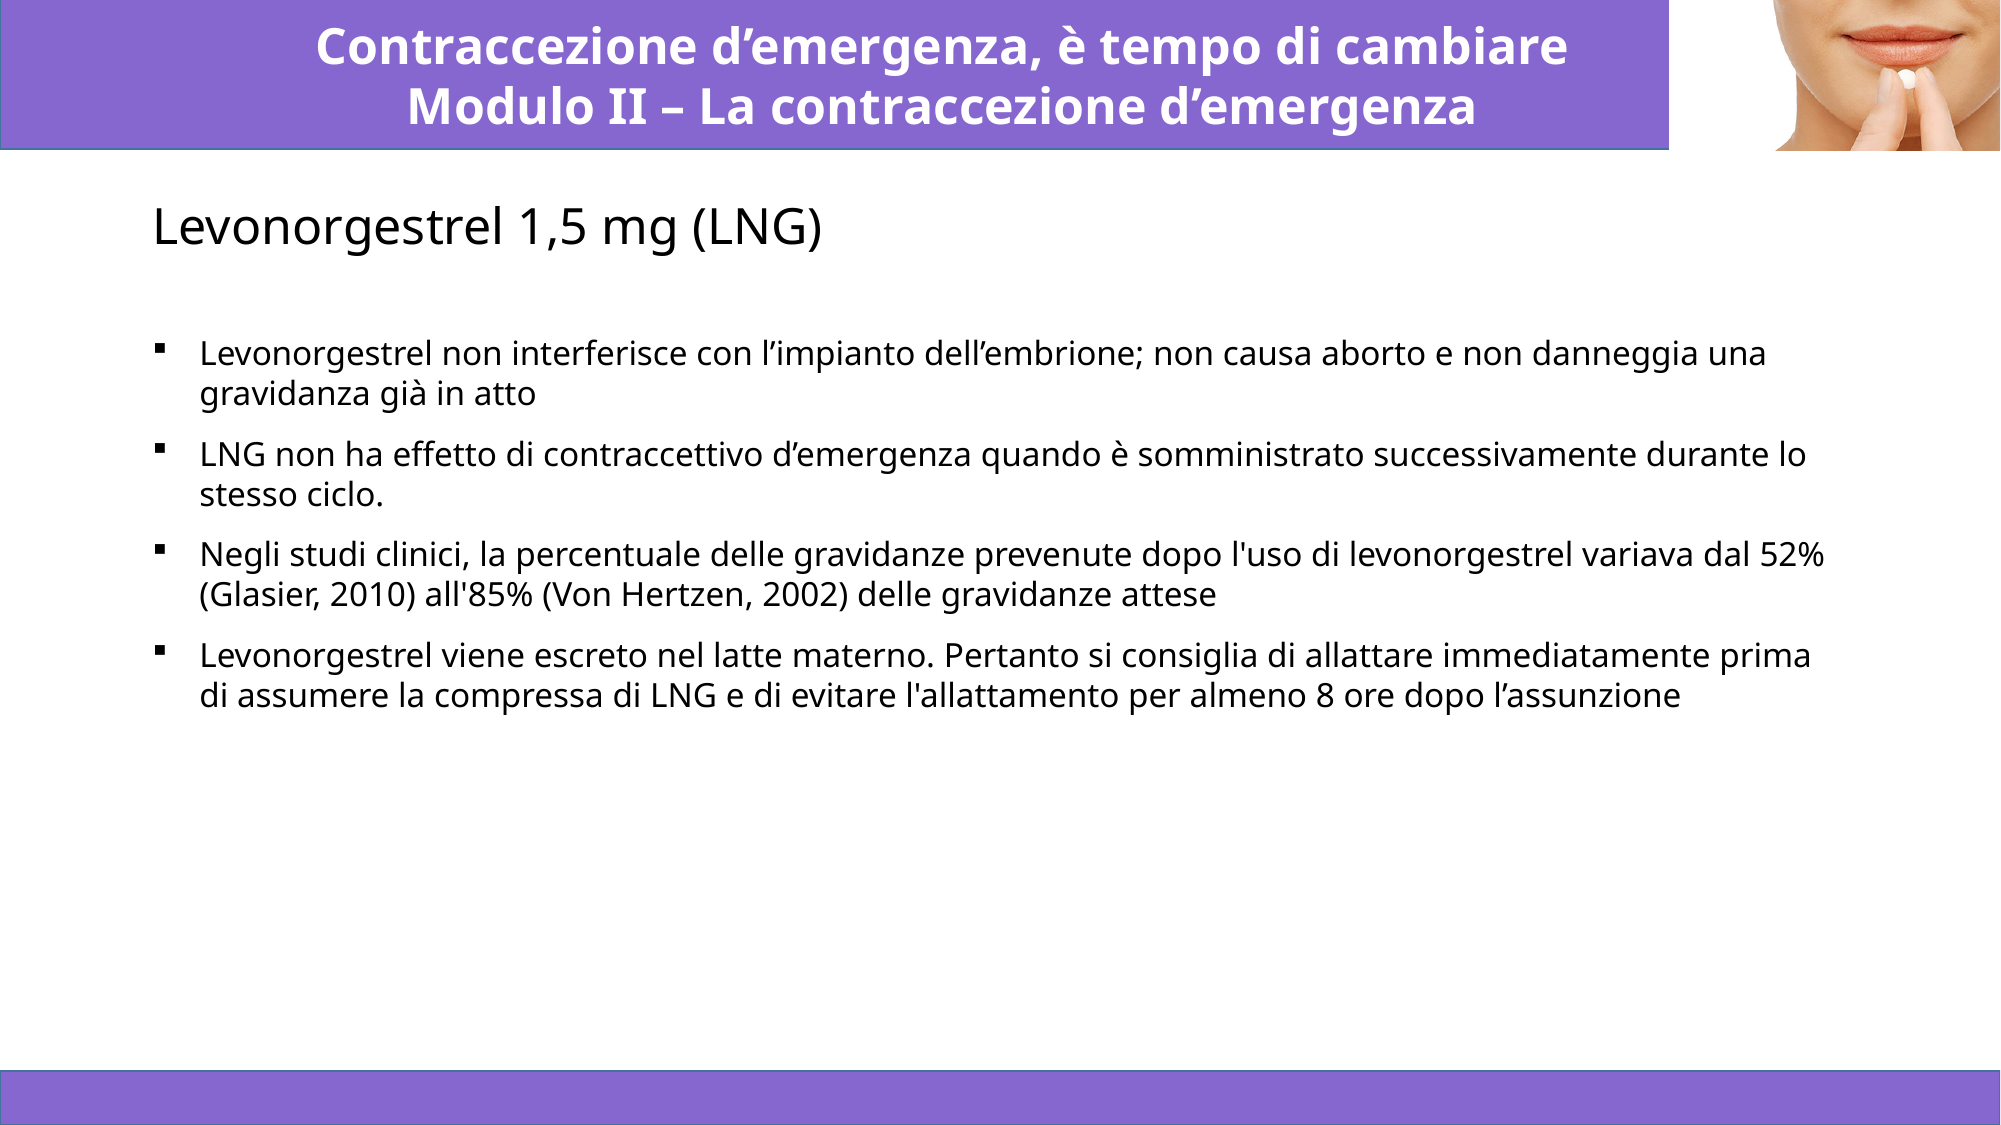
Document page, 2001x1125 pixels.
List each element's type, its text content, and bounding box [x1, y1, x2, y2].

list Levonorgestrel non interferisce con l’impianto dell’embrione; non causa aborto e non danneggia una gravidanza già in atto LNG non ha effetto di contraccettivo d’emergenza quando è somministrato successivamente durante lo stesso ciclo. Negli studi clinici, la percentuale delle gravidanze prevenute dopo l'uso di levonorgestrel variava dal 52% (Glasier, 2010) all'85% (Von Hertzen, 2002) delle gravidanze attese Levonorgestrel viene escreto nel latte materno. Pertanto si consiglia di allattare immediatamente prima di assumere la compressa di LNG e di evitare l'allattamento per almeno 8 ore dopo l’assunzione [137, 324, 1863, 980]
picture [1669, 0, 2000, 151]
title Levonorgestrel 1,5 mg (LNG) [137, 179, 1863, 278]
